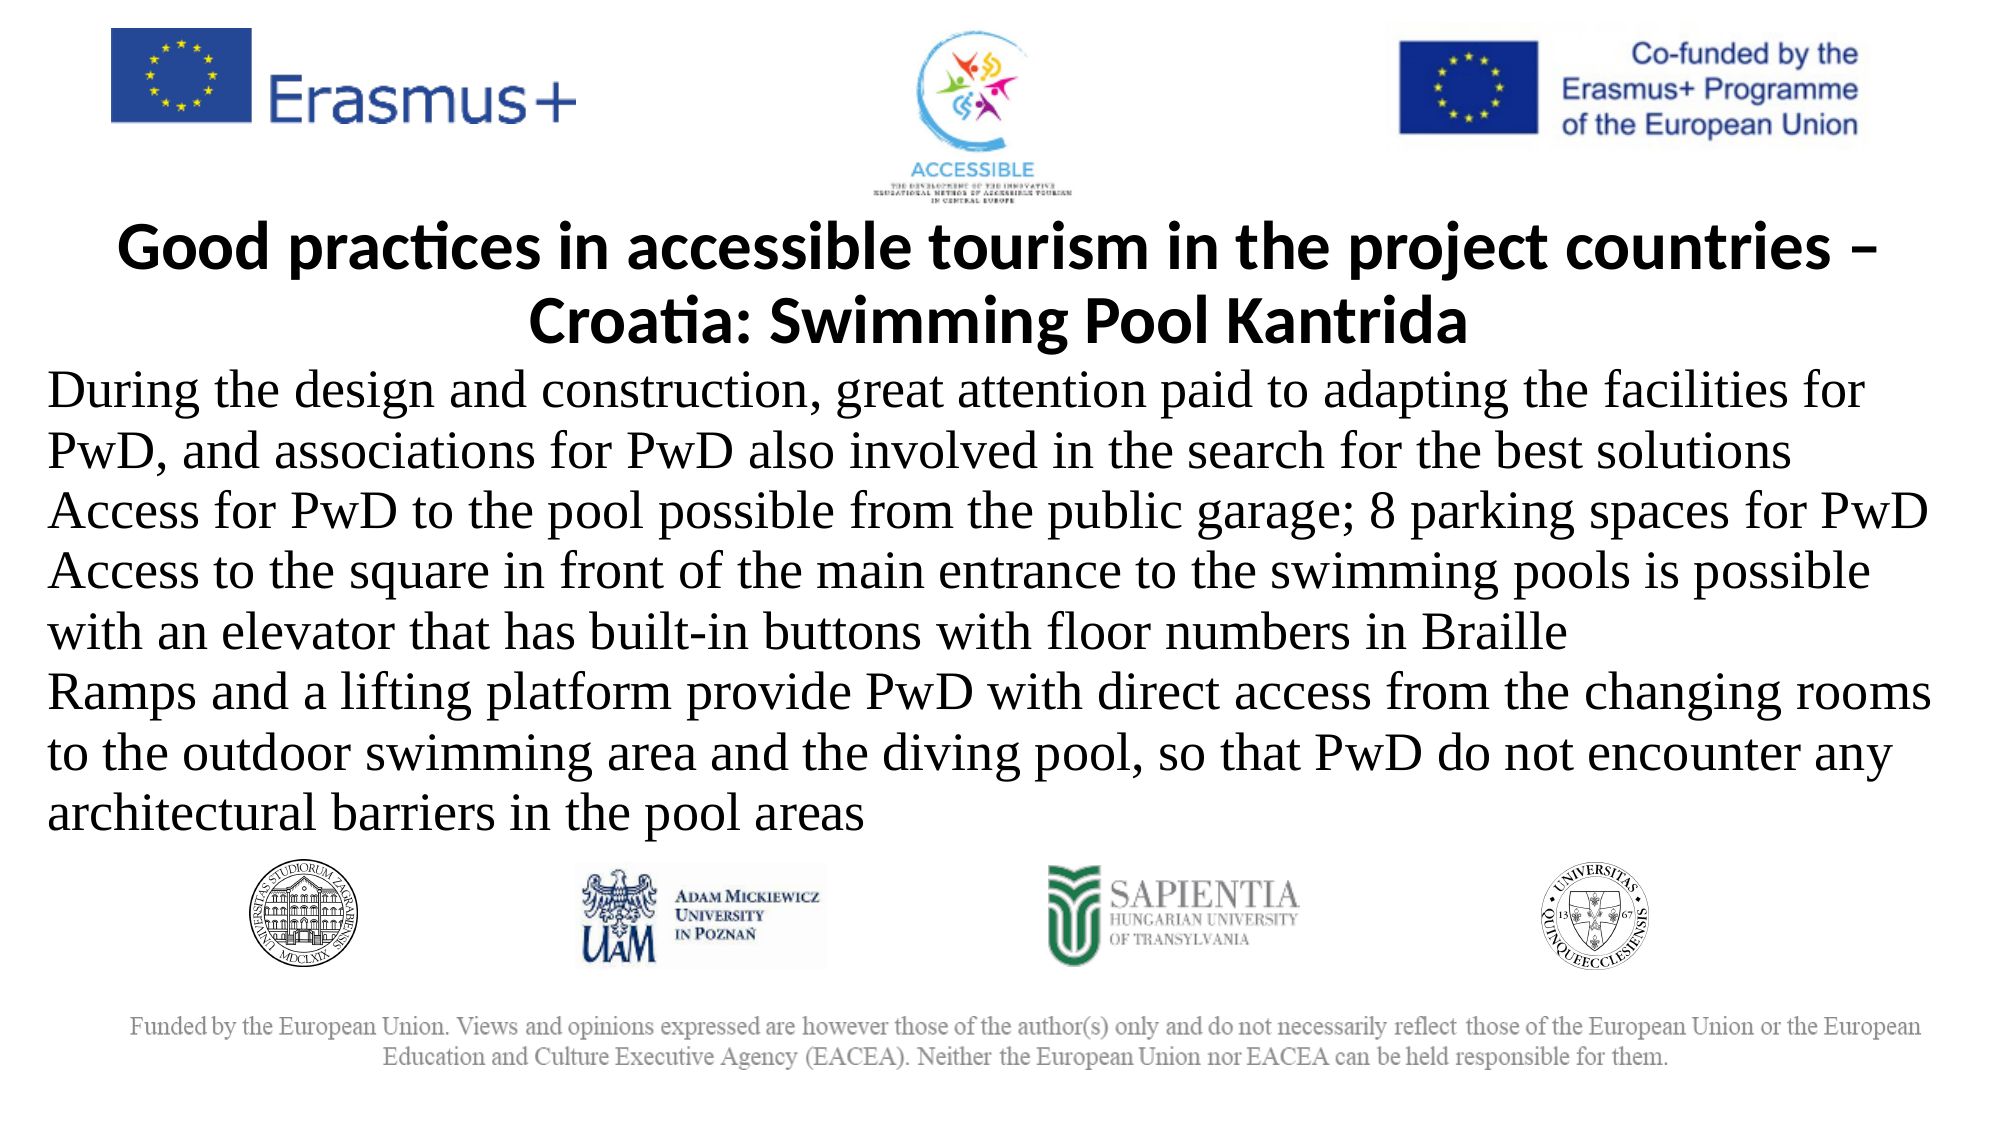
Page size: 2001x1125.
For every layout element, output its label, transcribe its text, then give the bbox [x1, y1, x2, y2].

text_box Good practices in accessible tourism in the project countries – Croatia: Swimming Pool Kantrida [19, 200, 1981, 366]
picture [860, 3, 1086, 230]
picture [575, 862, 827, 970]
picture [1541, 862, 1649, 970]
picture [111, 28, 576, 124]
picture [1385, 22, 1874, 154]
picture [1048, 865, 1300, 967]
picture [249, 859, 358, 967]
picture [111, 1002, 1942, 1087]
title During the design and construction, great attention paid to adapting the facilities for PwD, and associations for PwD also involved in the search for the best solutions Access for PwD to the pool possible from the public garage; 8 parking spaces for PwD Access to the square in front of the main entrance to the swimming pools is possible with an elevator that has built-in buttons with floor numbers in Braille Ramps and a lifting platform provide PwD with direct access from the changing rooms to the outdoor swimming area and the diving pool, so that PwD do not encounter any architectural barriers in the pool areas [32, 366, 1982, 849]
